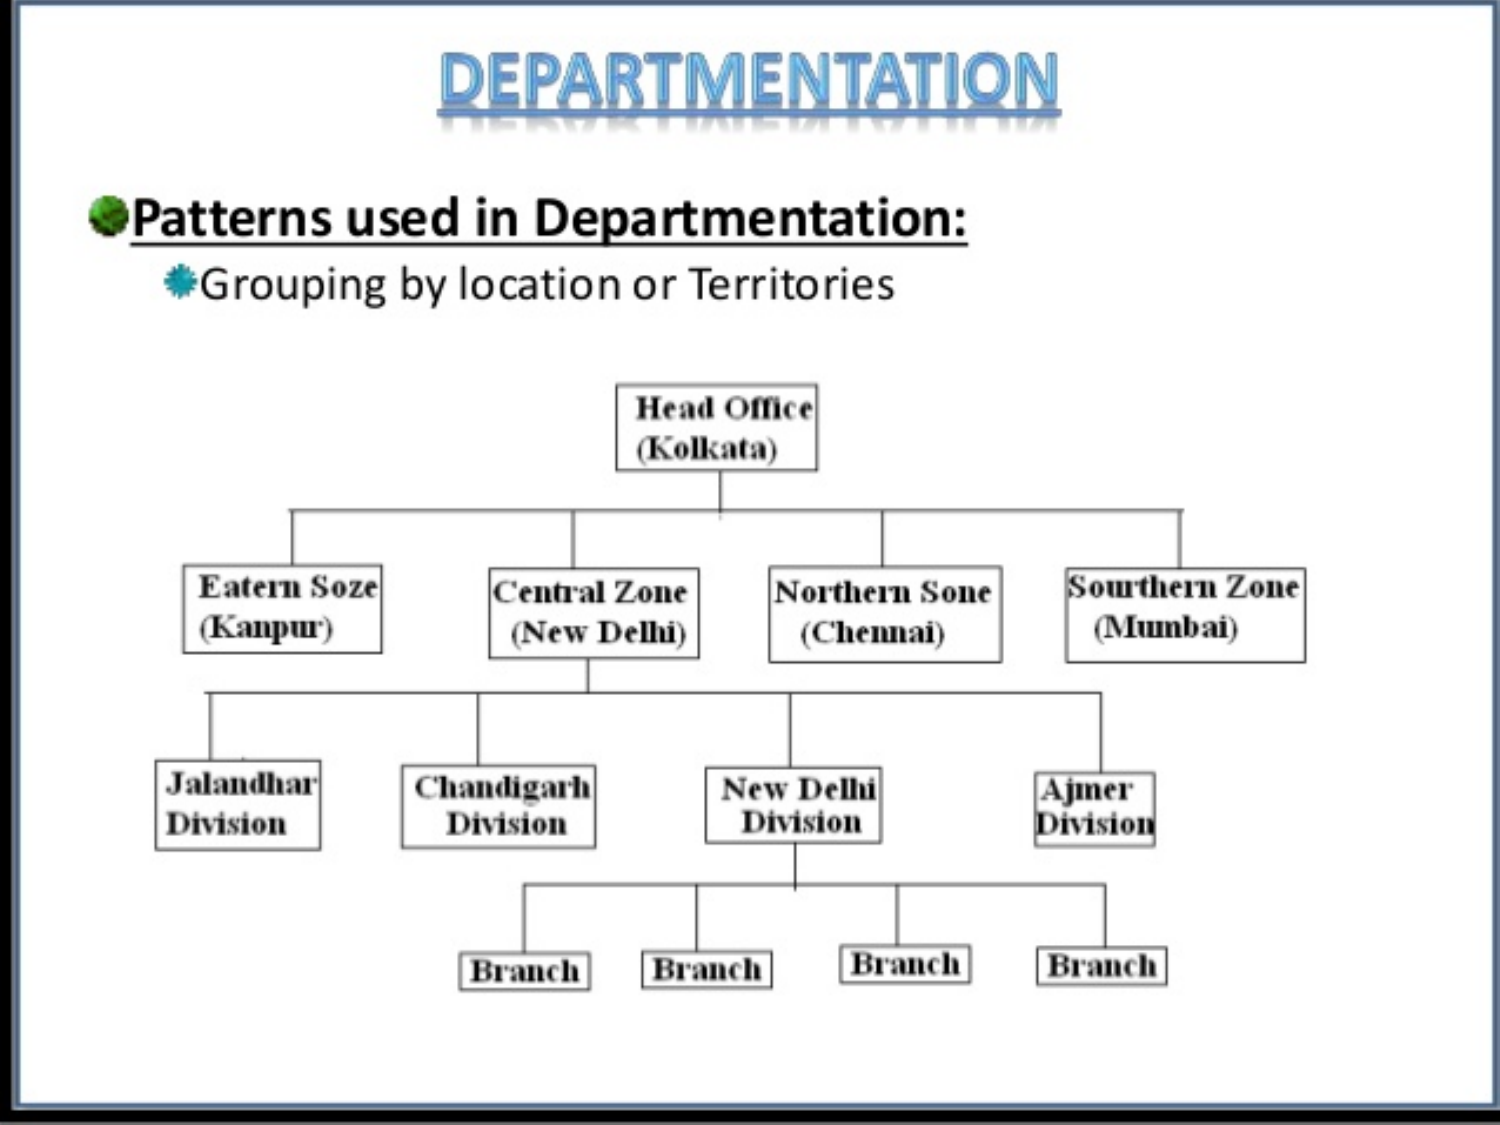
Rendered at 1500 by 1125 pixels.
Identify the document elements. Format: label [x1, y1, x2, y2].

list [0, 0, 1500, 1125]
